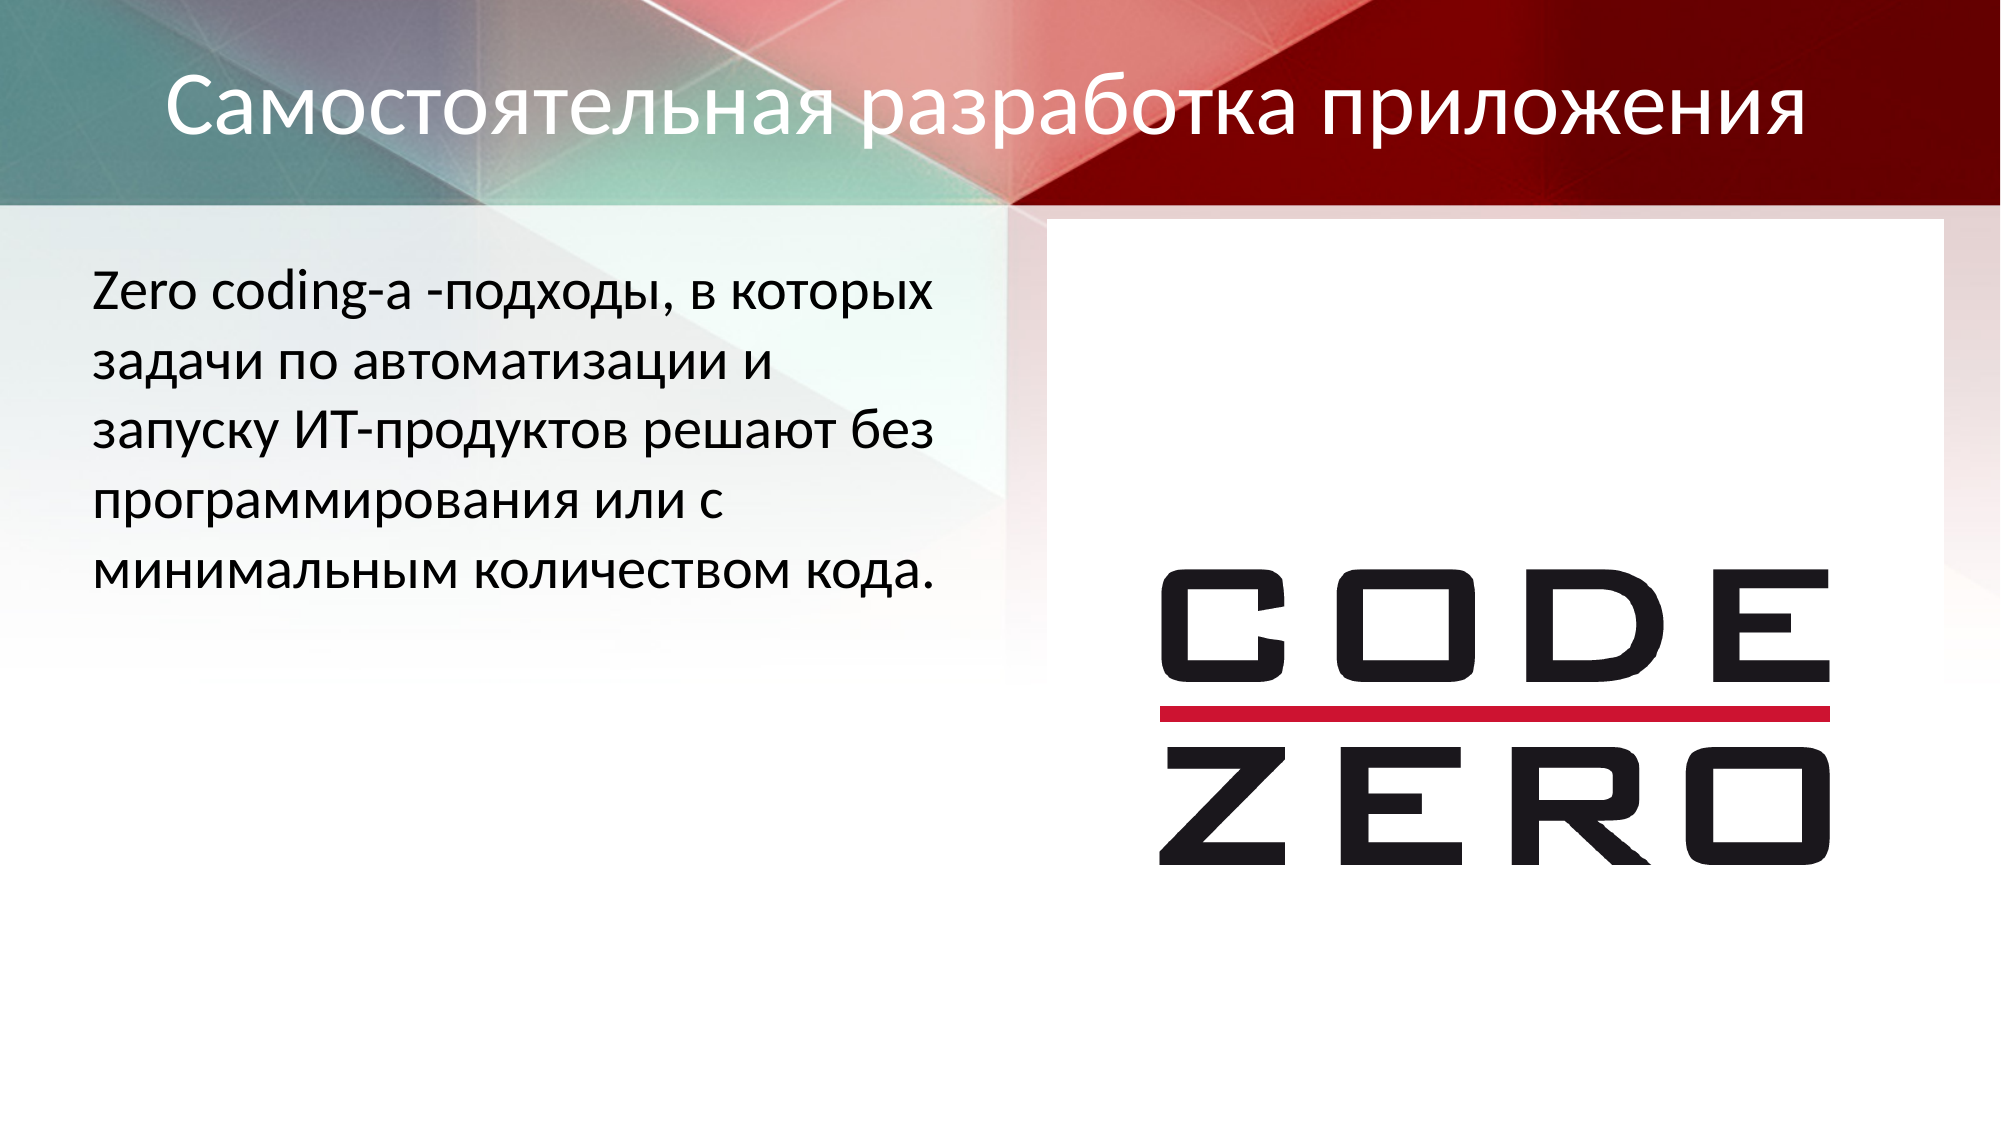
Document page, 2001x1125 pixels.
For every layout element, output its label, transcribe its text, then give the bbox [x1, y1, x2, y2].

picture [0, 0, 2001, 1125]
title Самостоятельная разработка приложения [0, 0, 1969, 197]
list Zero coding-а -подходы, в которых задачи по автоматизации и запуску ИТ-продуктов решают без программирования или с минимальным количеством кода. [77, 243, 977, 835]
